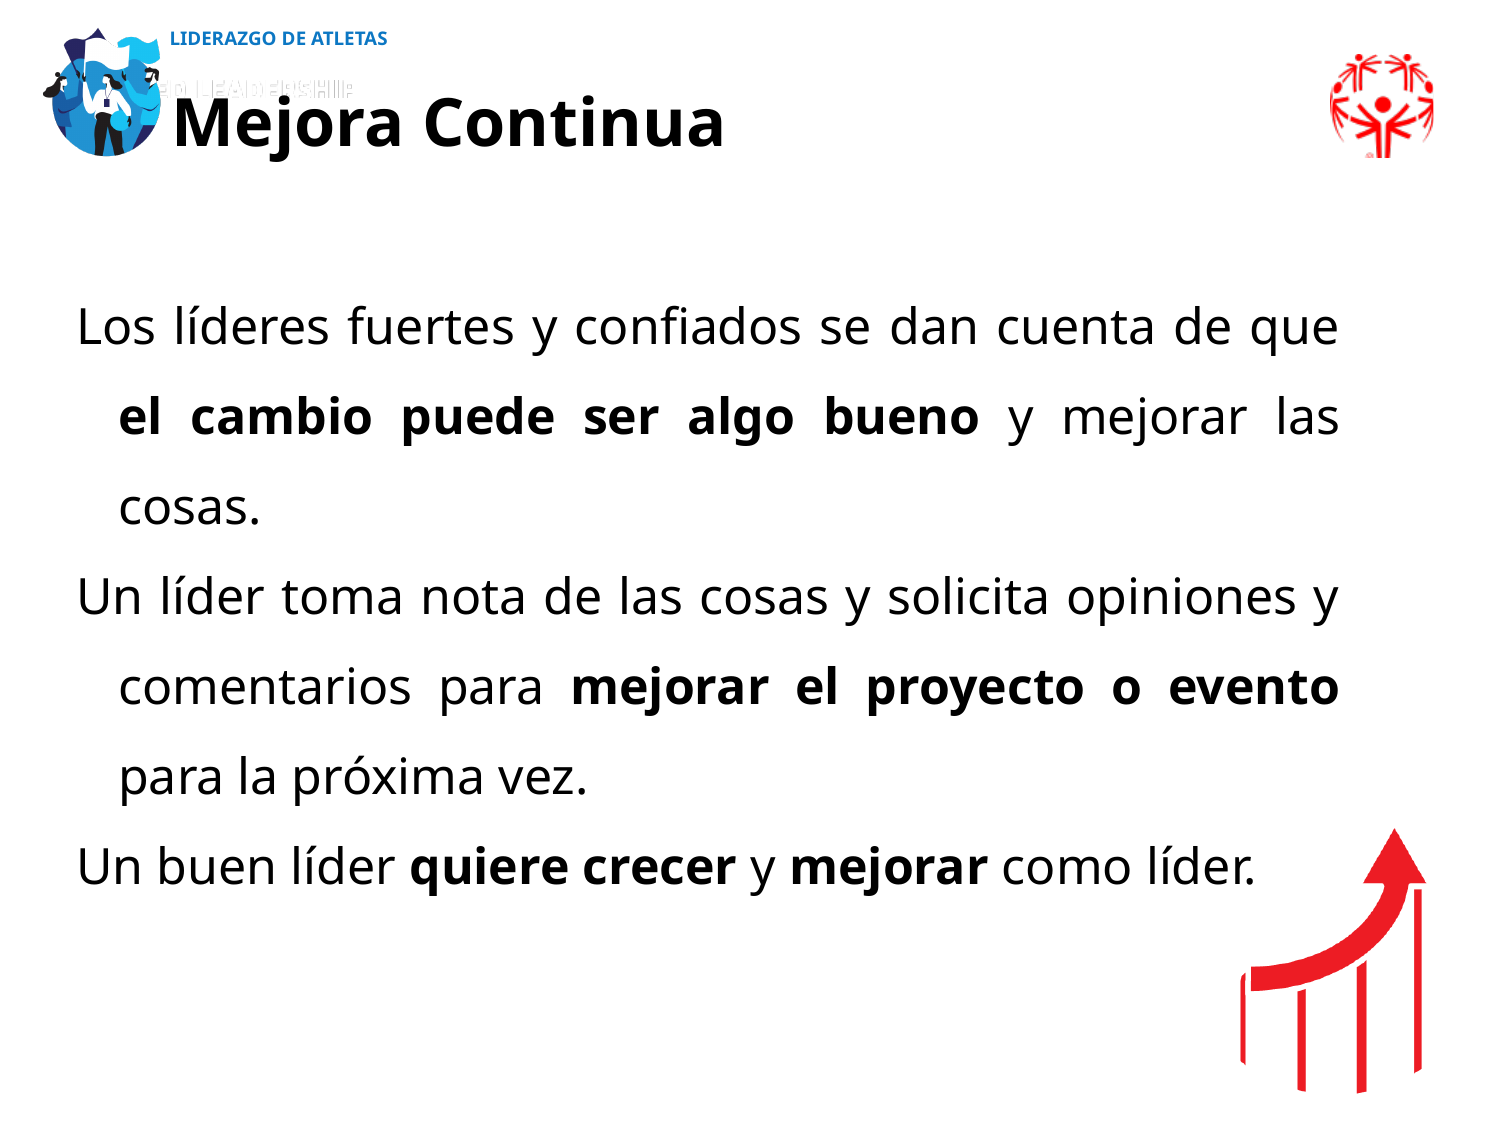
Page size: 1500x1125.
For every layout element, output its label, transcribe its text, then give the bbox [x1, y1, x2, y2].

picture [1172, 774, 1500, 1104]
title Mejora Continua [157, 81, 1338, 185]
list Los líderes fuertes y confiados se dan cuenta de que el cambio puede ser algo bueno y mejorar las cosas. Un líder toma nota de las cosas y solicita opiniones y comentarios para mejorar el proyecto o evento para la próxima vez. Un buen líder quiere crecer y mejorar como líder. [61, 256, 1356, 985]
text_box LIDERAZGO DE ATLETAS [154, 19, 403, 57]
